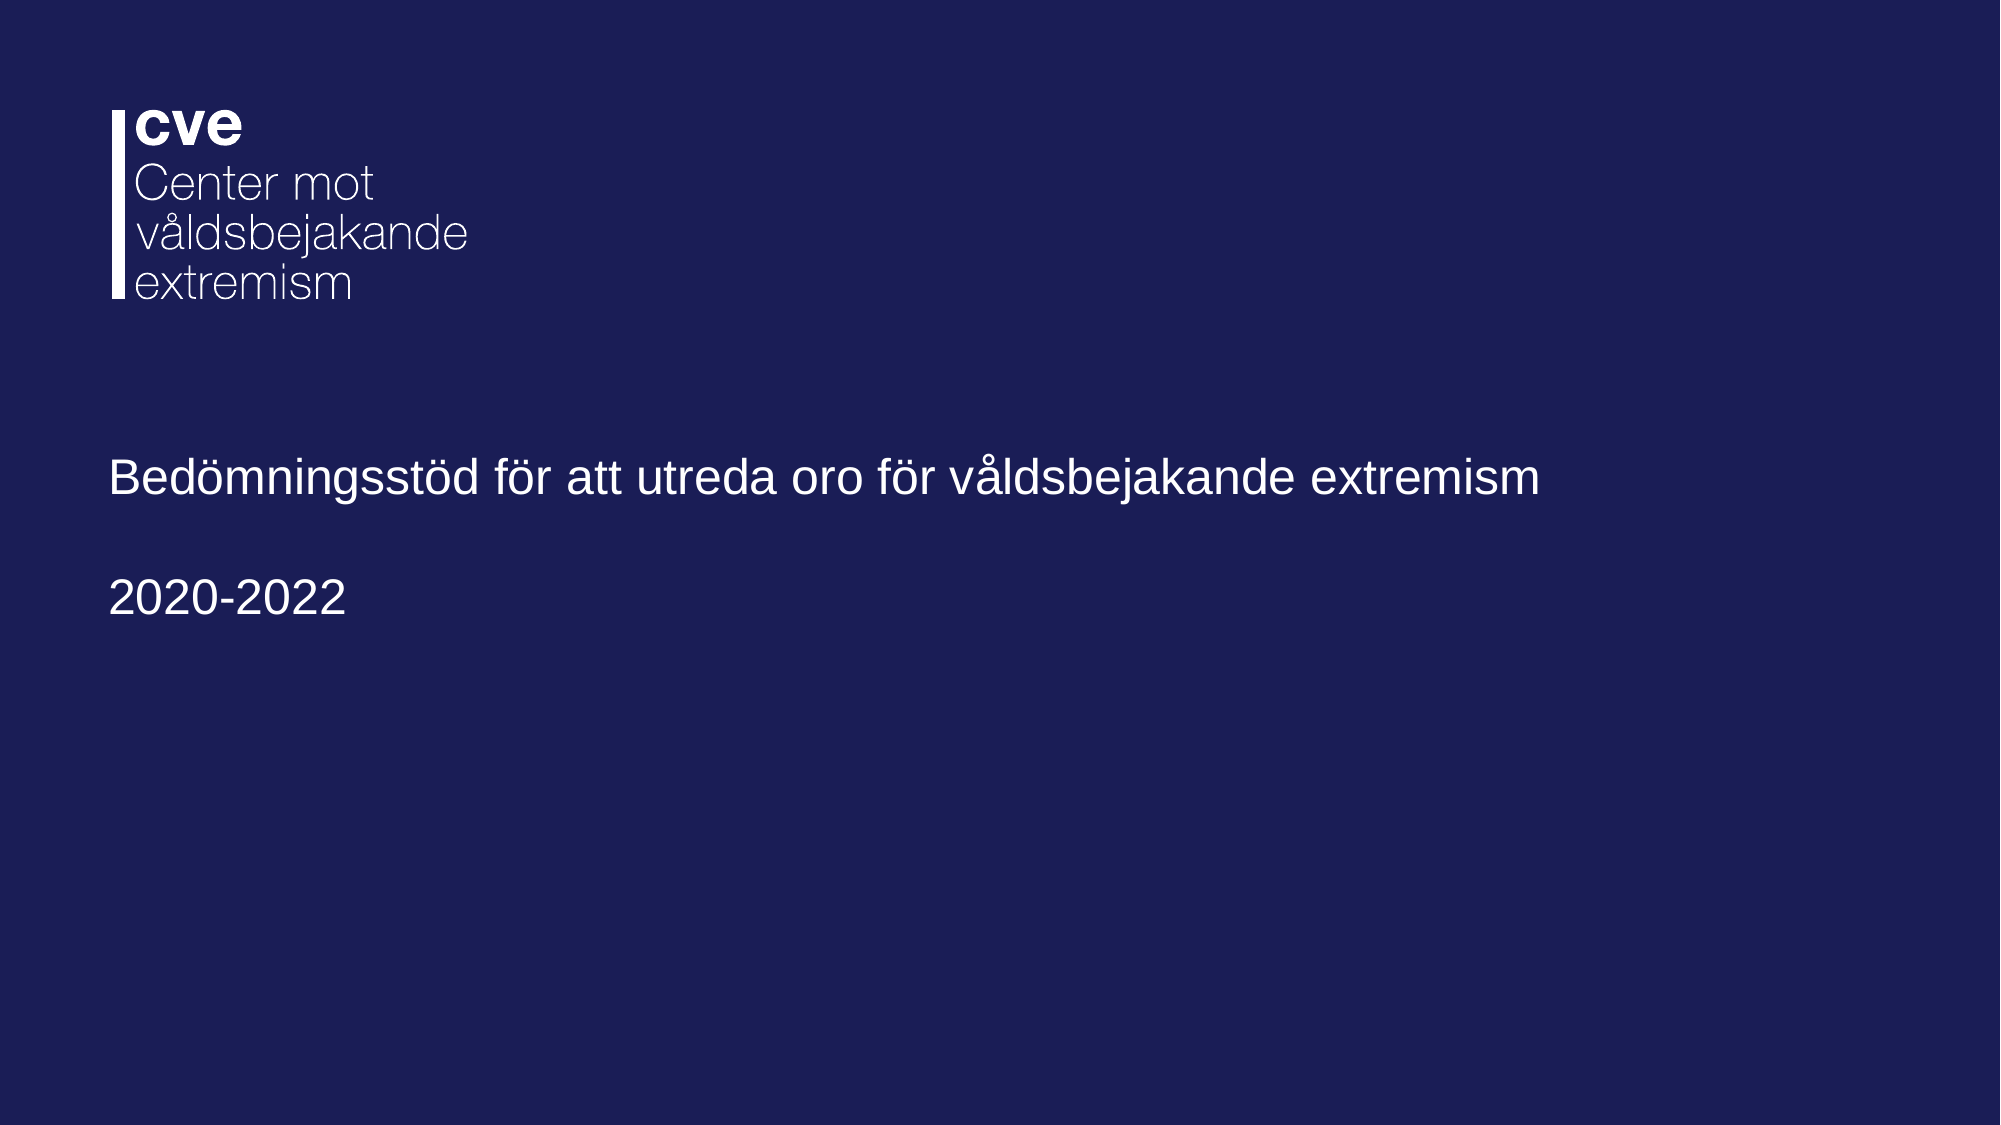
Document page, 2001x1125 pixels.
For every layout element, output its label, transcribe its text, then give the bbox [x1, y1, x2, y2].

title Bedömningsstöd för att utreda oro för våldsbejakande extremism 2020-2022 [108, 444, 1590, 671]
